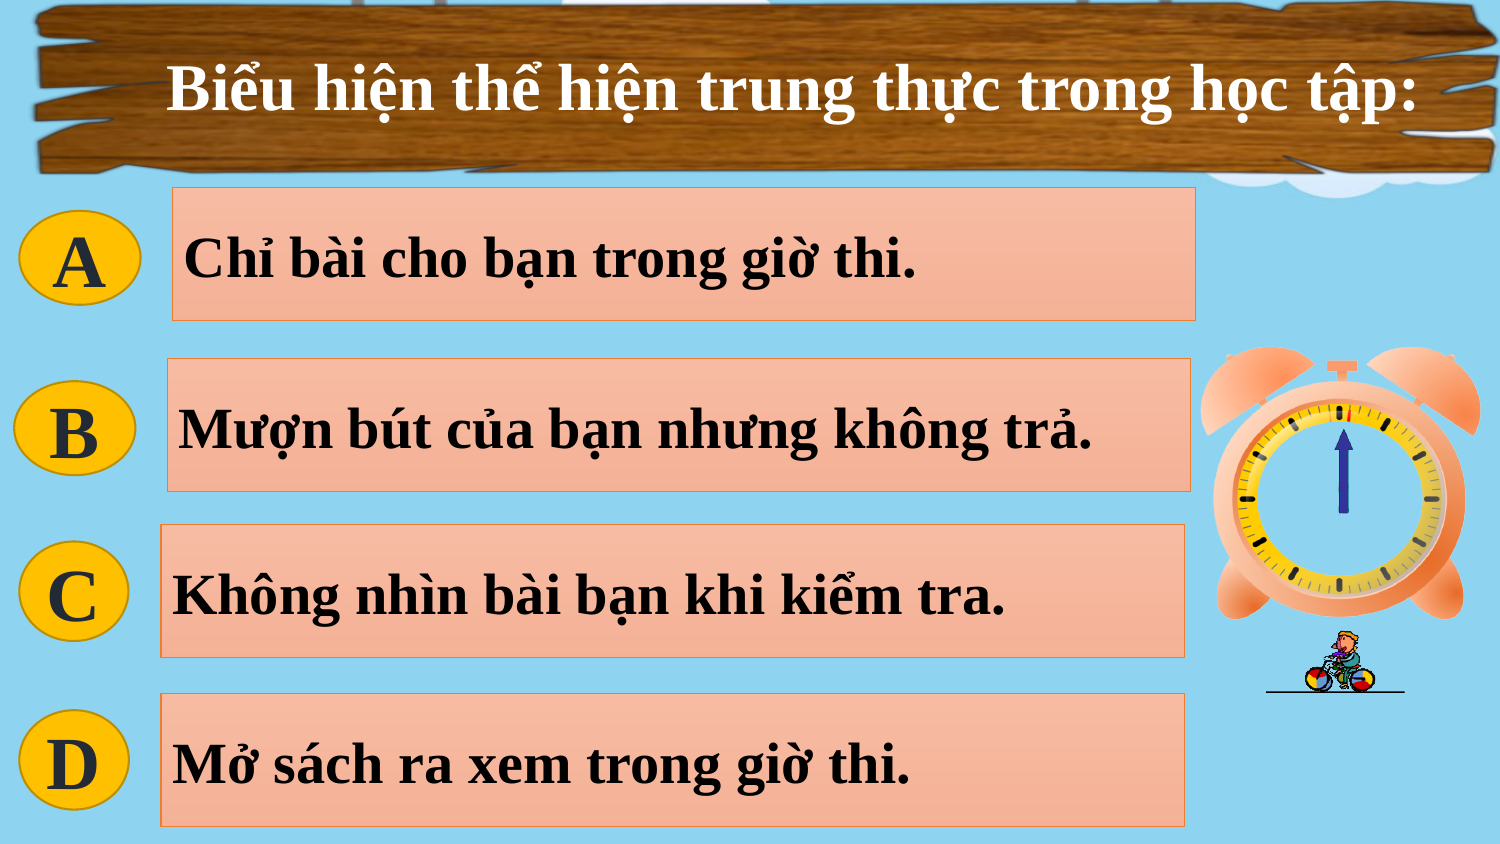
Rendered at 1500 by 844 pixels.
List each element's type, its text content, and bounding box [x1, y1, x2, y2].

text_box Không nhìn bài bạn khi kiểm tra. [160, 524, 1185, 658]
text_box C [18, 540, 130, 643]
text_box Chỉ bài cho bạn trong giờ thi. [172, 187, 1196, 321]
text_box Mở sách ra xem trong giờ thi. [160, 693, 1185, 827]
text_box Mượn bút của bạn nhưng không trả. [167, 358, 1191, 492]
picture [0, 0, 1500, 844]
text_box D [18, 709, 130, 811]
text_box B [13, 380, 137, 477]
text_box A [18, 209, 142, 306]
